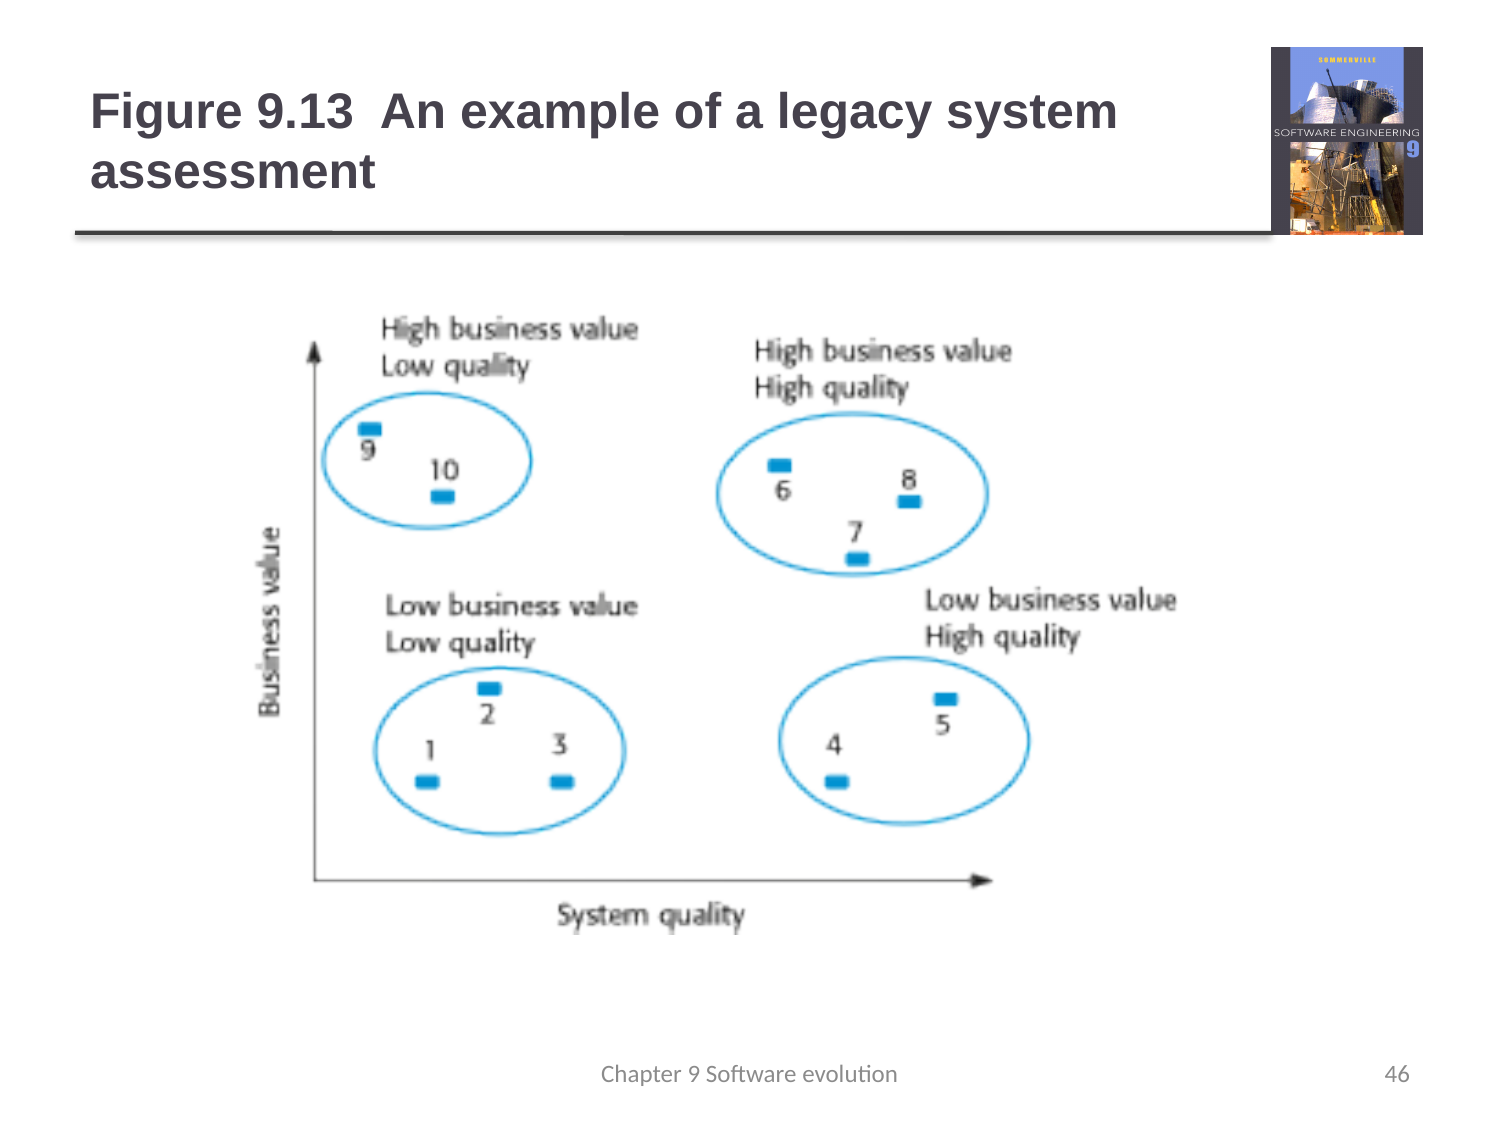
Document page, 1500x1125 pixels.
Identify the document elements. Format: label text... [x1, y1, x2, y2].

picture [1272, 47, 1423, 235]
slide_number 46 [1074, 1042, 1425, 1103]
footer Chapter 9 Software evolution [512, 1042, 988, 1103]
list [149, 309, 1288, 935]
title Figure 9.13 An example of a legacy system assessment [74, 44, 1272, 233]
